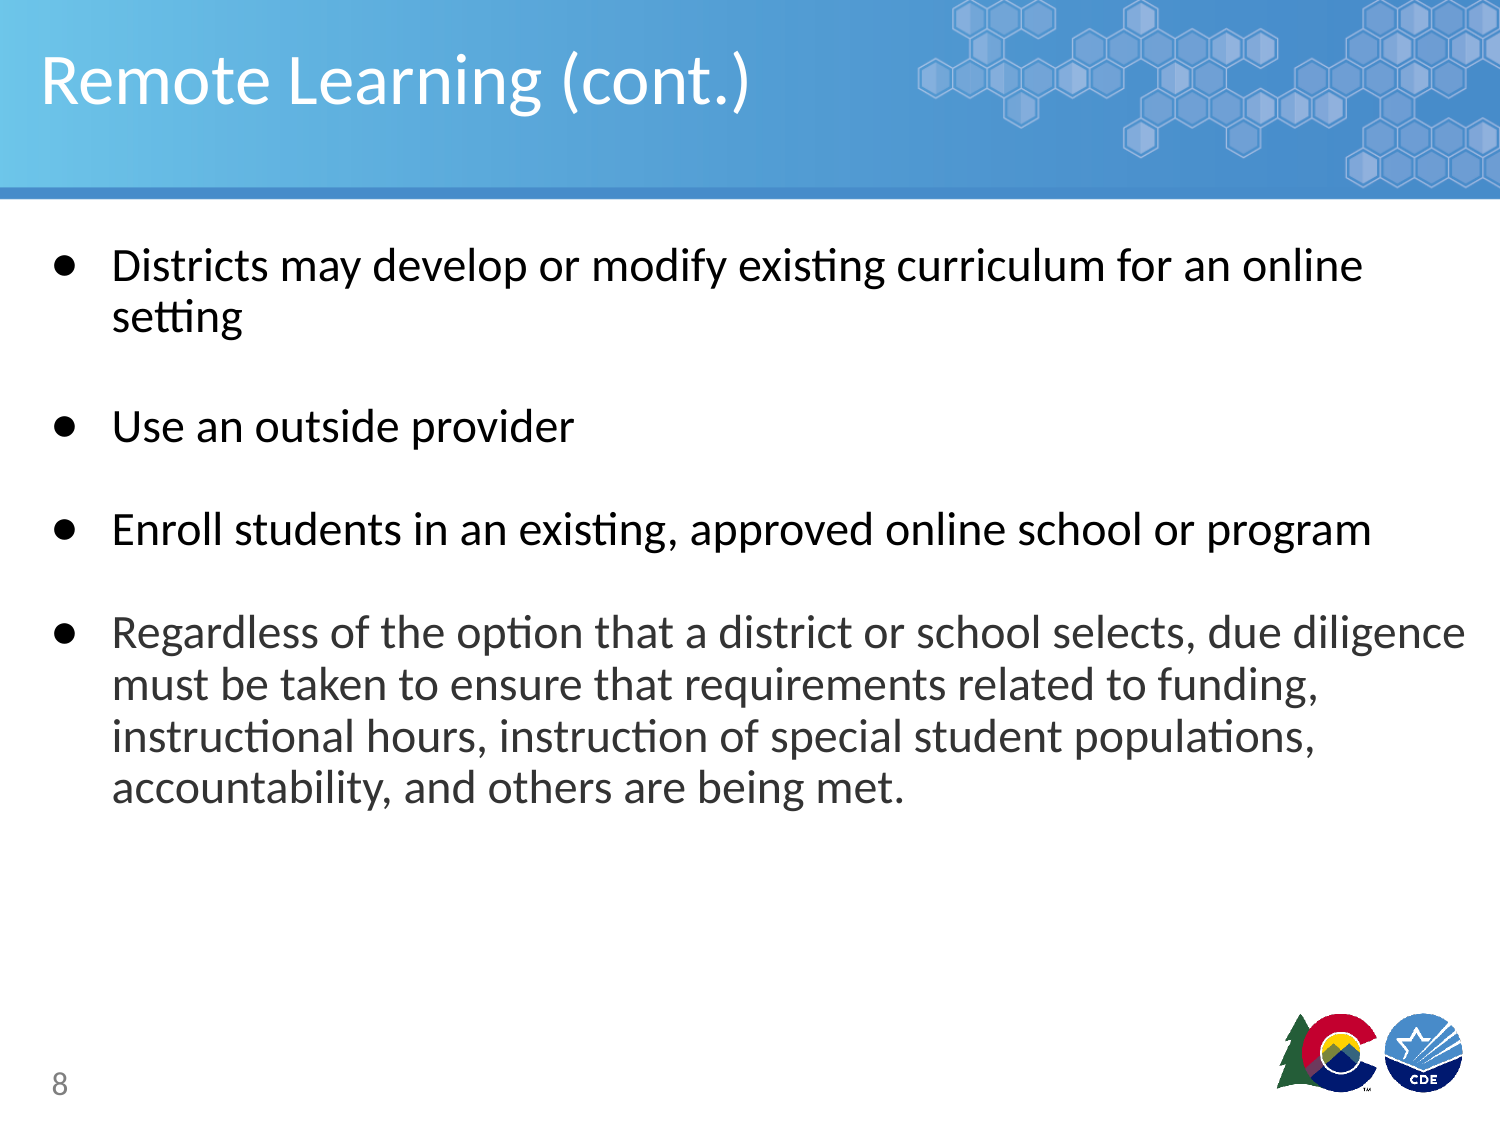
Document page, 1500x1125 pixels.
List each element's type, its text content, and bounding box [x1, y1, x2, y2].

slide_number 8 [36, 1054, 375, 1115]
list Districts may develop or modify existing curriculum for an online setting Use an outside provider Enroll students in an existing, approved online school or program Regardless of the option that a district or school selects, due diligence must be taken to ensure that requirements related to funding, instructional hours, instruction of special student populations, accountability, and others are being met. [36, 239, 1474, 1002]
title Remote Learning (cont.) [40, 41, 1038, 166]
picture [0, 0, 1500, 200]
picture [1275, 1012, 1463, 1093]
